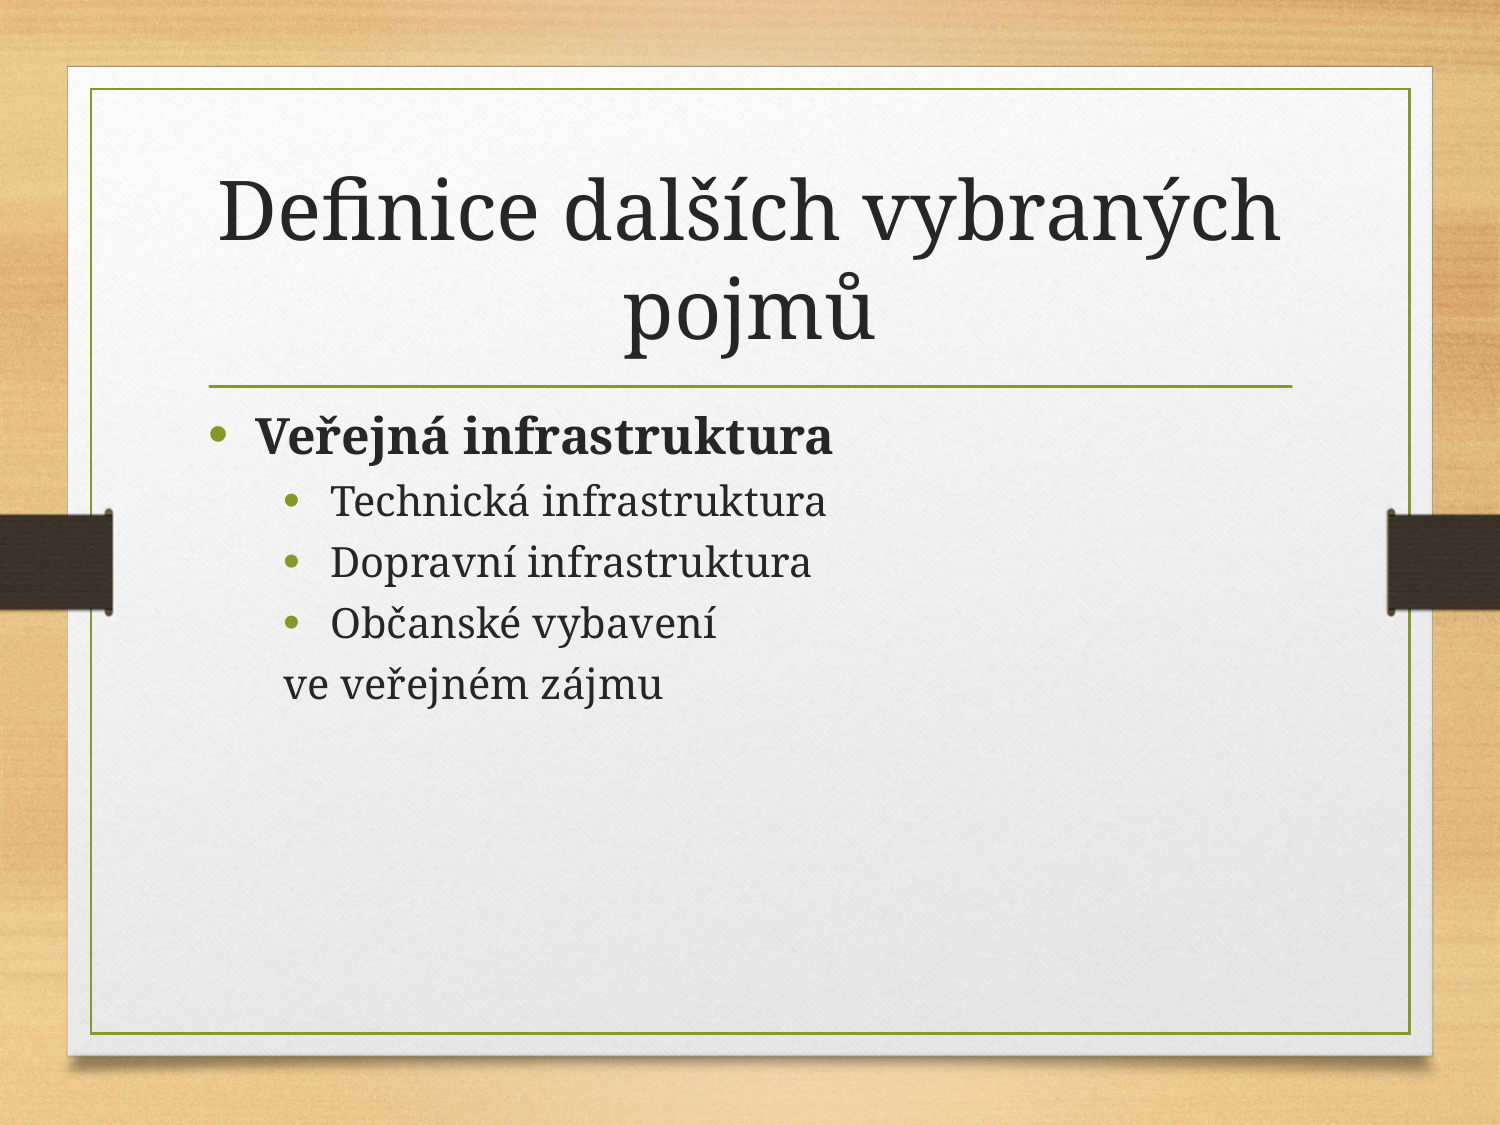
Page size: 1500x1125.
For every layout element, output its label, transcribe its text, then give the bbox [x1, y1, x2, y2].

title Definice dalších vybraných pojmů [193, 150, 1309, 365]
list Veřejná infrastruktura Technická infrastruktura Dopravní infrastruktura Občanské vybavení ve veřejném zájmu [193, 408, 1309, 974]
picture [0, 0, 1500, 1125]
